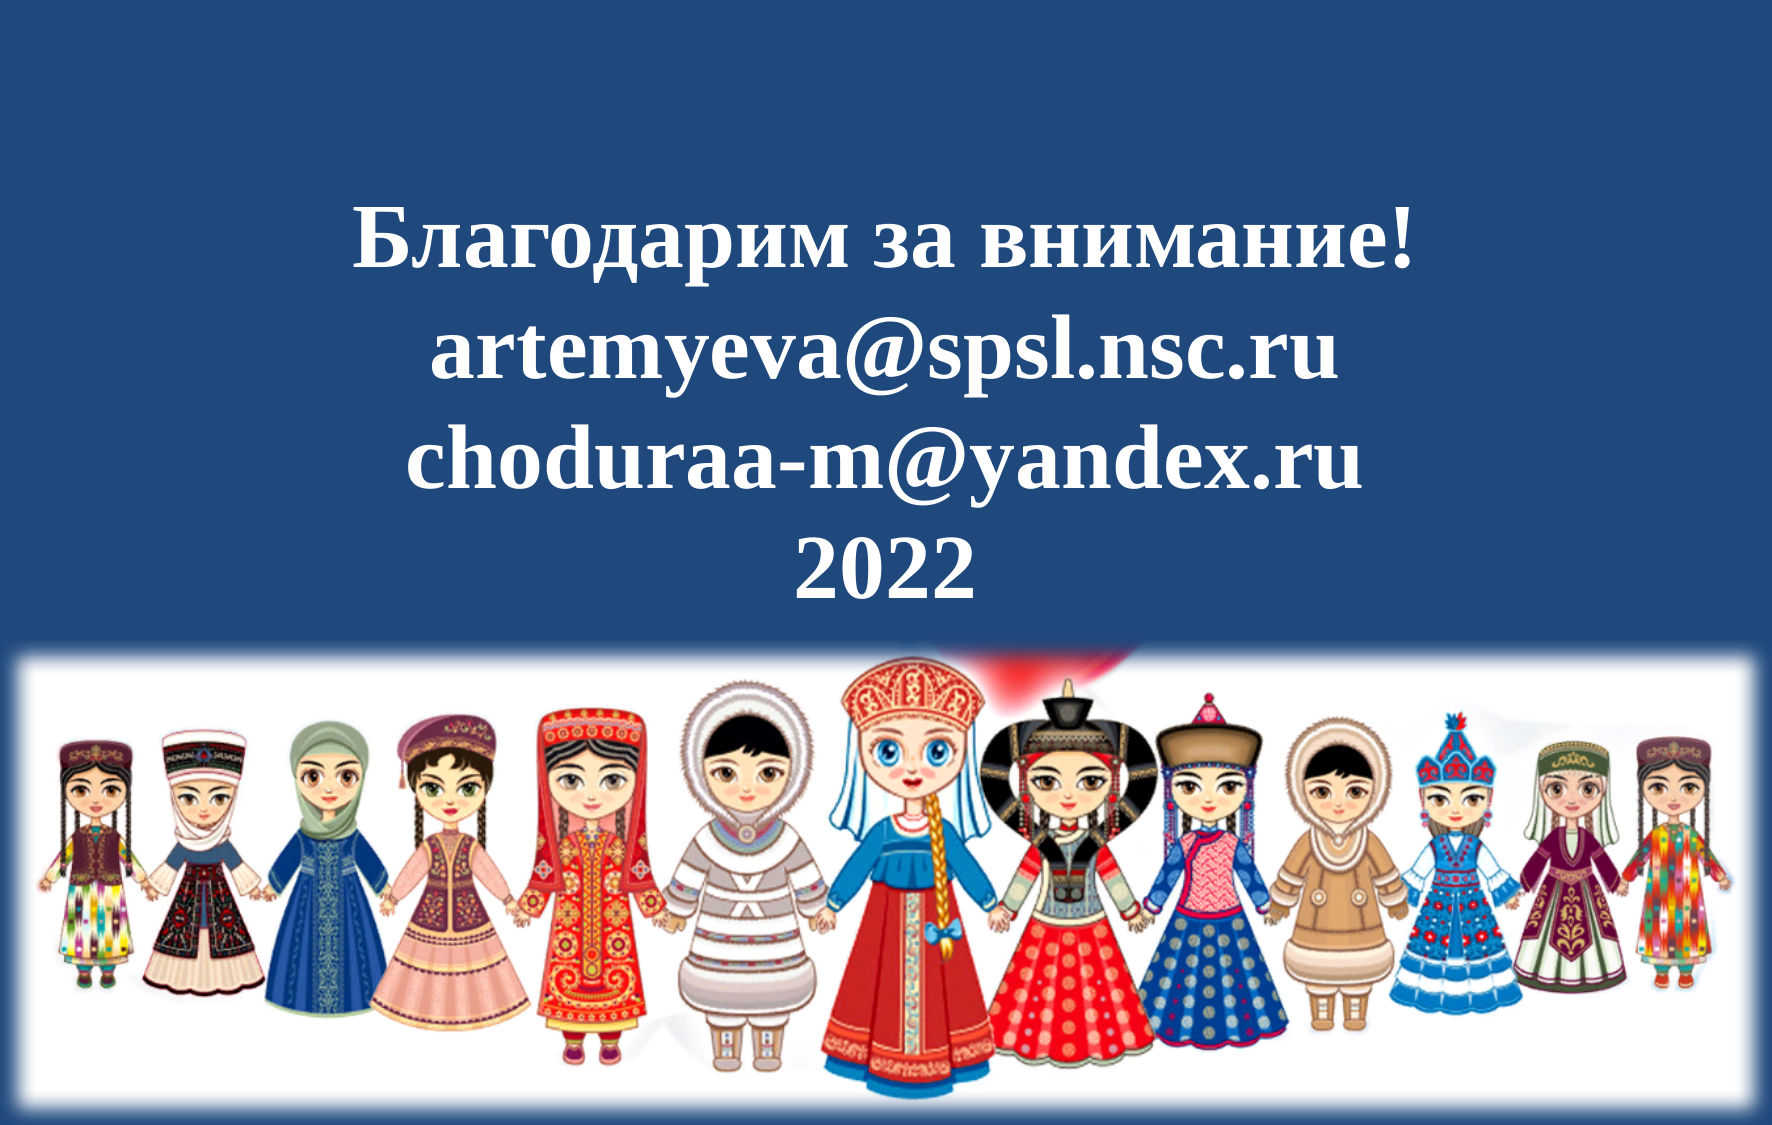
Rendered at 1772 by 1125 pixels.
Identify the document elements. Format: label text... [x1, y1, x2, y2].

title Благодарим за внимание! artemyeva@spsl.nsc.ru choduraa-m@yandex.ru 2022 [88, 42, 1684, 639]
picture [0, 639, 1772, 1125]
